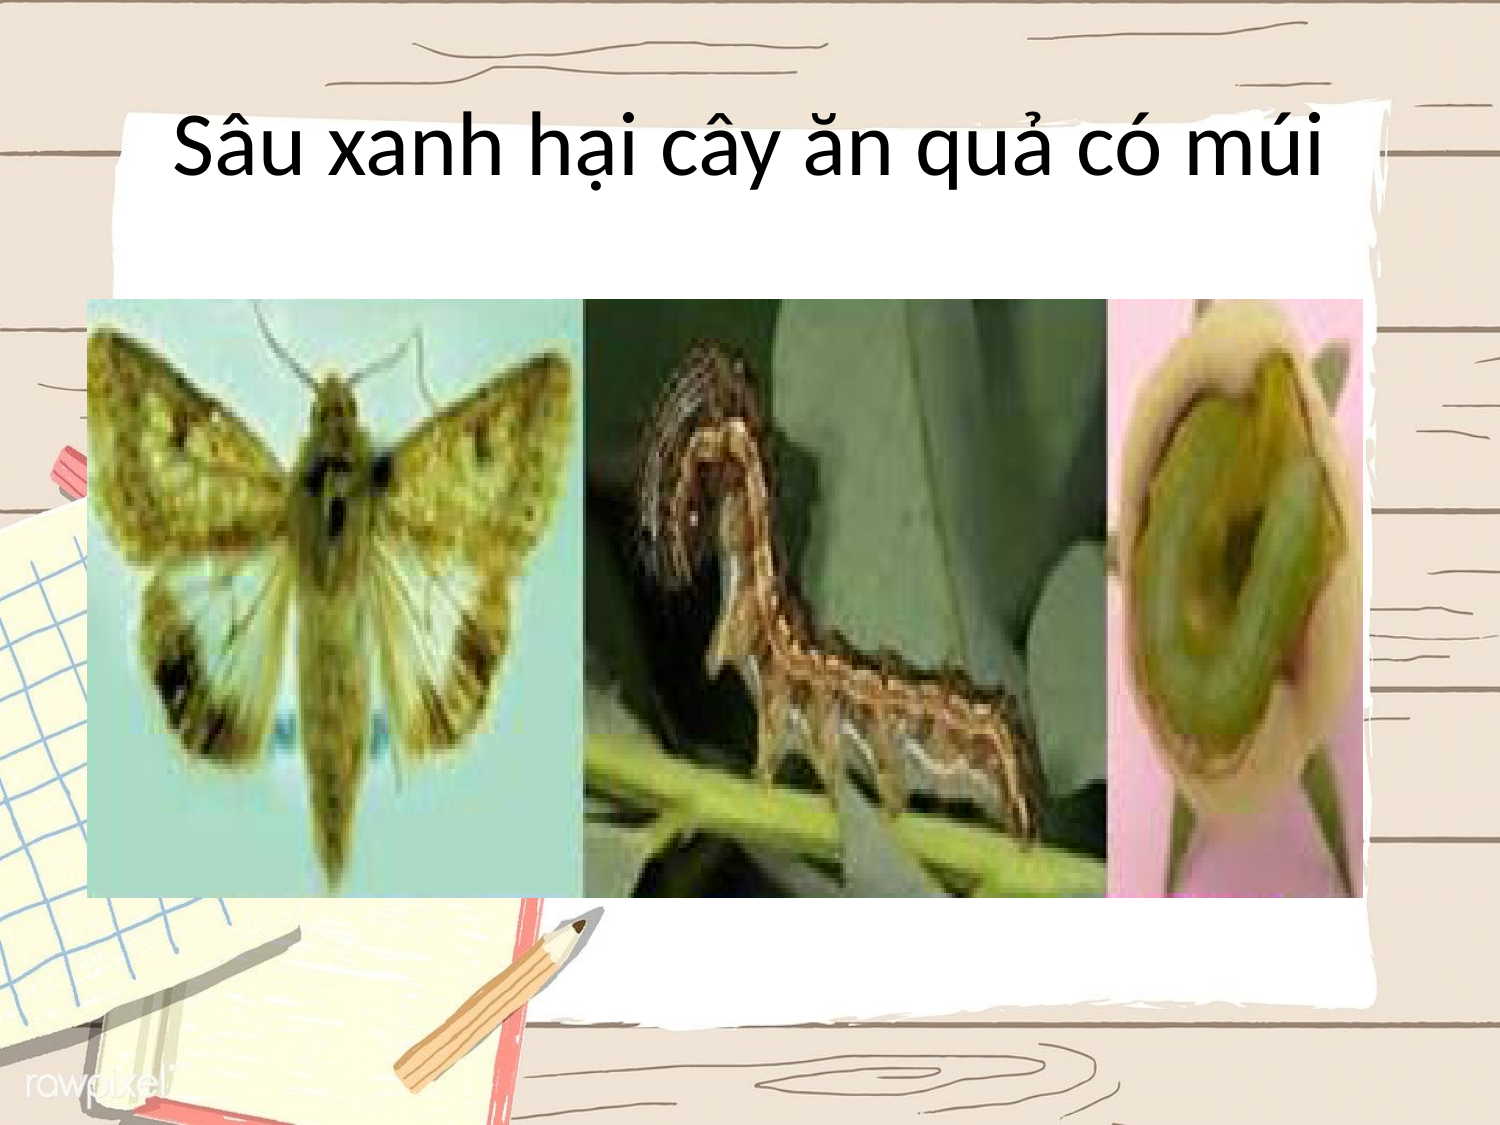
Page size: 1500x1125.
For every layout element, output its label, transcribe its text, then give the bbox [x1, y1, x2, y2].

title Sâu xanh hại cây ăn quả có múi [75, 45, 1425, 233]
picture [0, 0, 1500, 1125]
